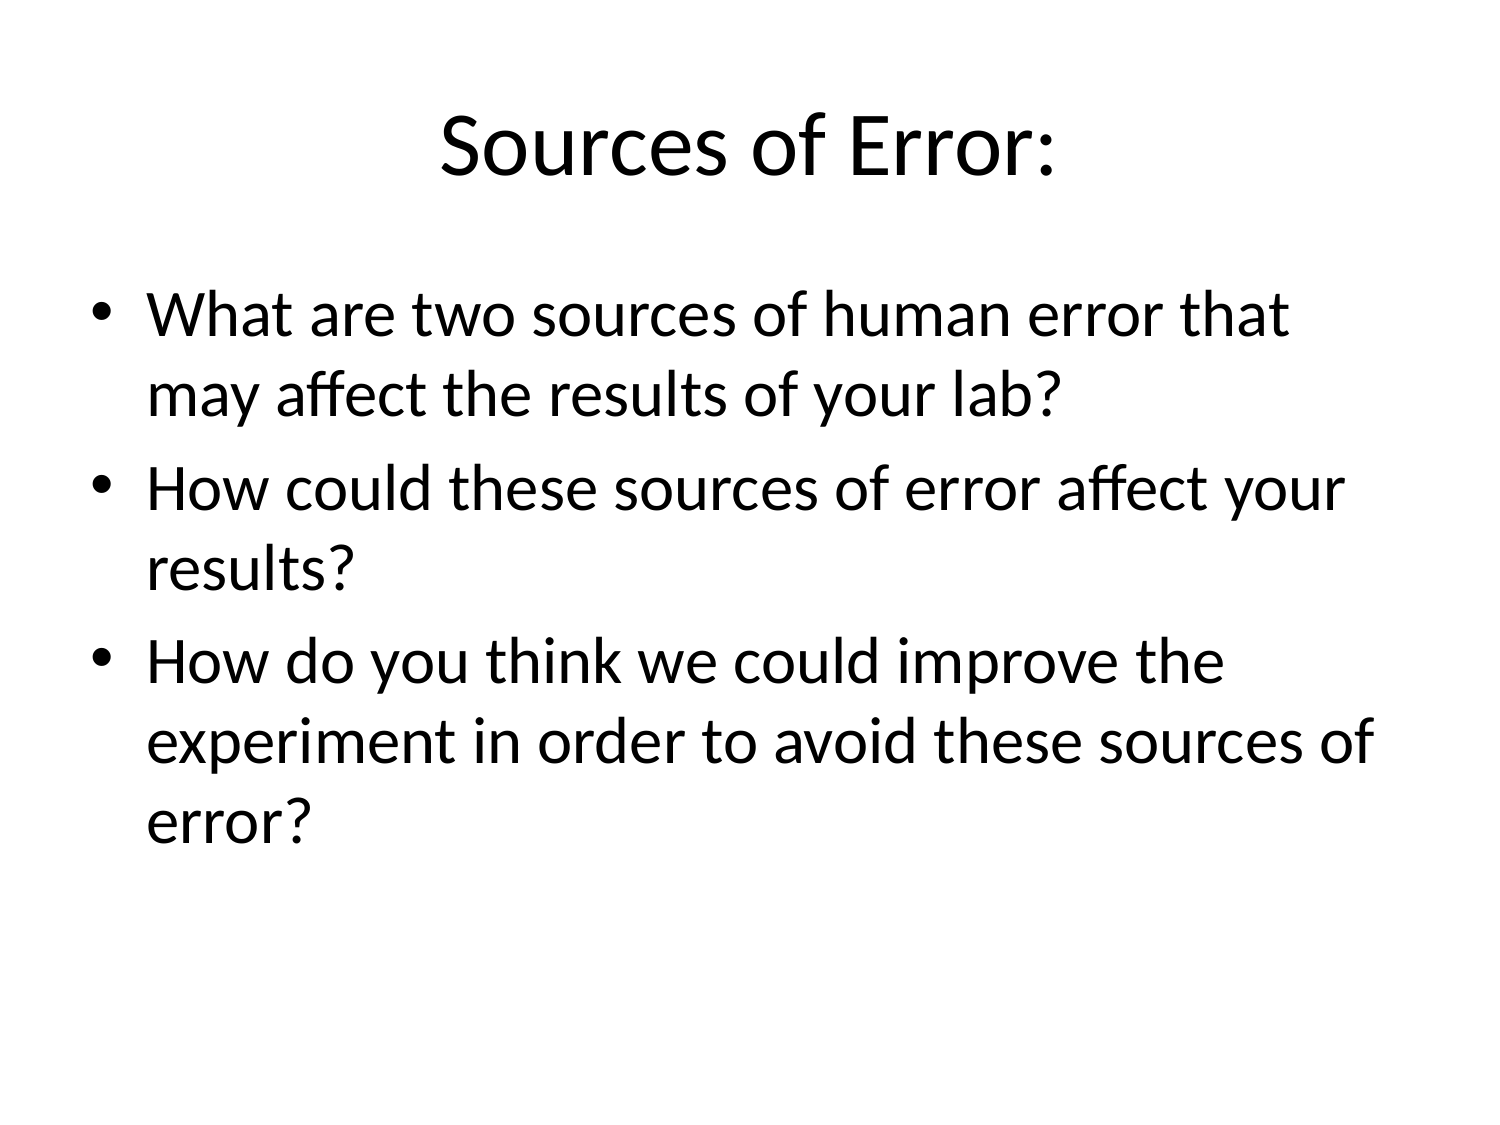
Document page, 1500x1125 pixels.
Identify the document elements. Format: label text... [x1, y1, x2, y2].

list What are two sources of human error that may affect the results of your lab? How could these sources of error affect your results? How do you think we could improve the experiment in order to avoid these sources of error? [75, 262, 1425, 1005]
title Sources of Error: [75, 45, 1425, 233]
